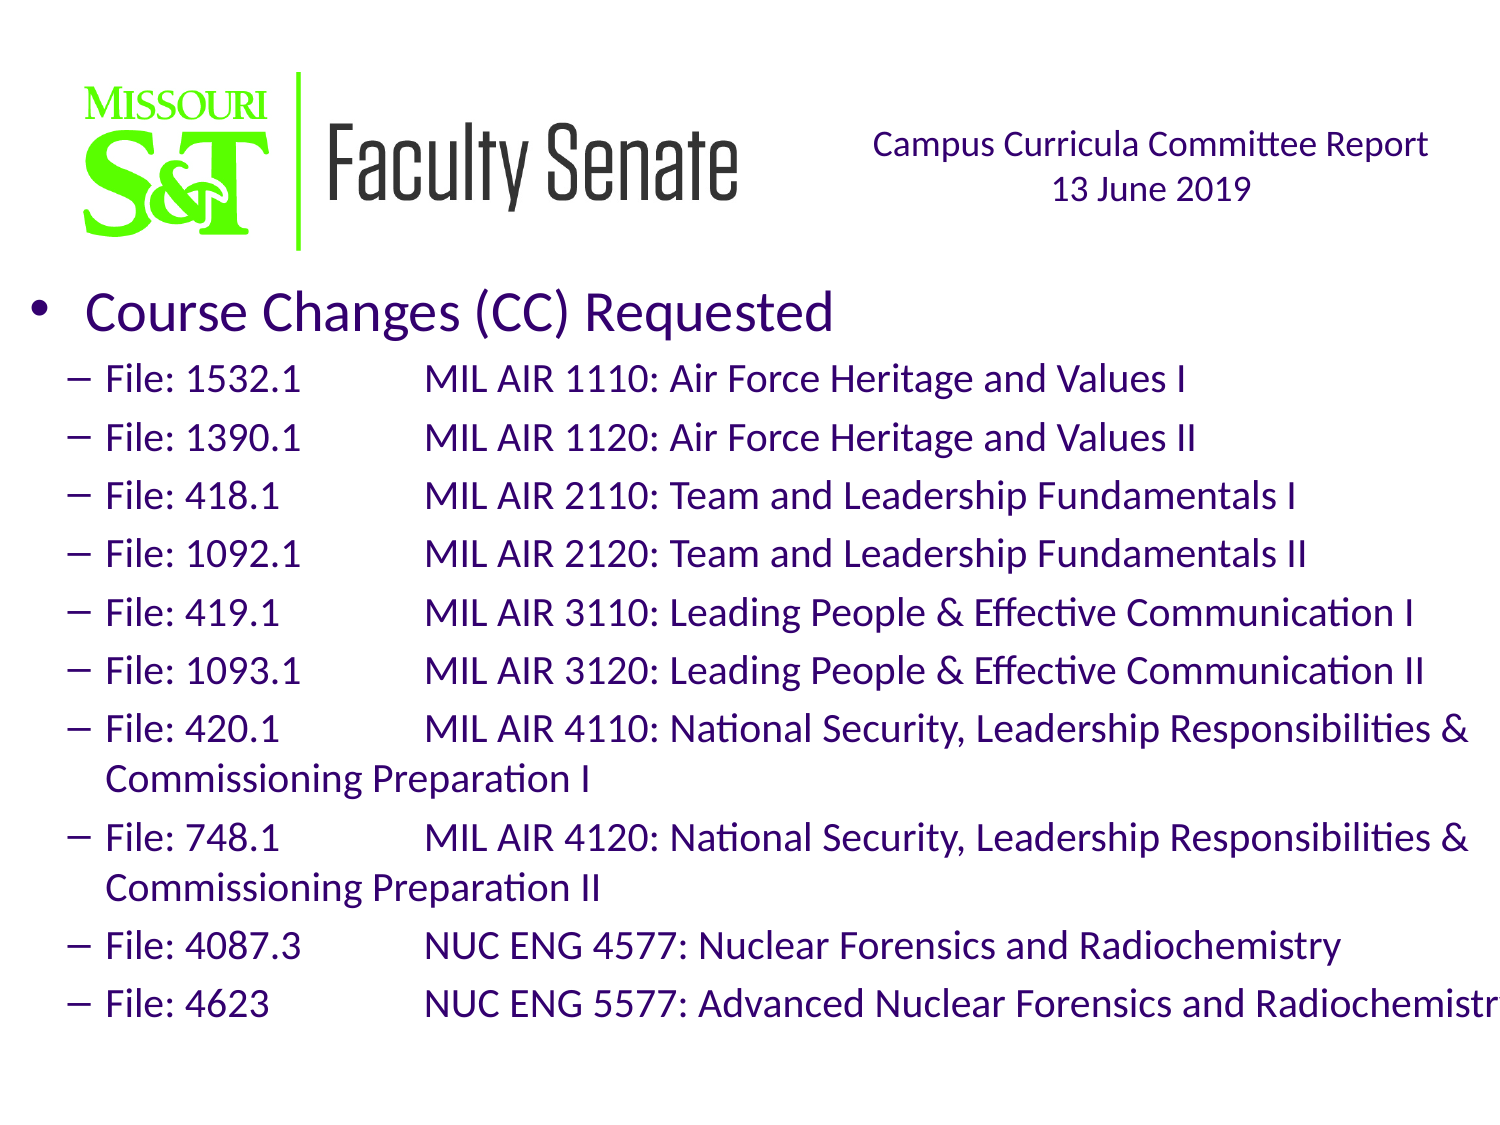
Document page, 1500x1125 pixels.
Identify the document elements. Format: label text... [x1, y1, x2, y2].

list Course Changes (CC) Requested File: 1532.1 MIL AIR 1110: Air Force Heritage and Values I File: 1390.1 MIL AIR 1120: Air Force Heritage and Values II File: 418.1 MIL AIR 2110: Team and Leadership Fundamentals I File: 1092.1 MIL AIR 2120: Team and Leadership Fundamentals II File: 419.1 MIL AIR 3110: Leading People & Effective Communication I File: 1093.1 MIL AIR 3120: Leading People & Effective Communication II File: 420.1 MIL AIR 4110: National Security, Leadership Responsibilities & Commissioning Preparation I File: 748.1 MIL AIR 4120: National Security, Leadership Responsibilities & Commissioning Preparation II File: 4087.3 NUC ENG 4577: Nuclear Forensics and Radiochemistry File: 4623 NUC ENG 5577: Advanced Nuclear Forensics and Radiochemistry [14, 265, 1500, 1050]
picture [83, 72, 737, 251]
